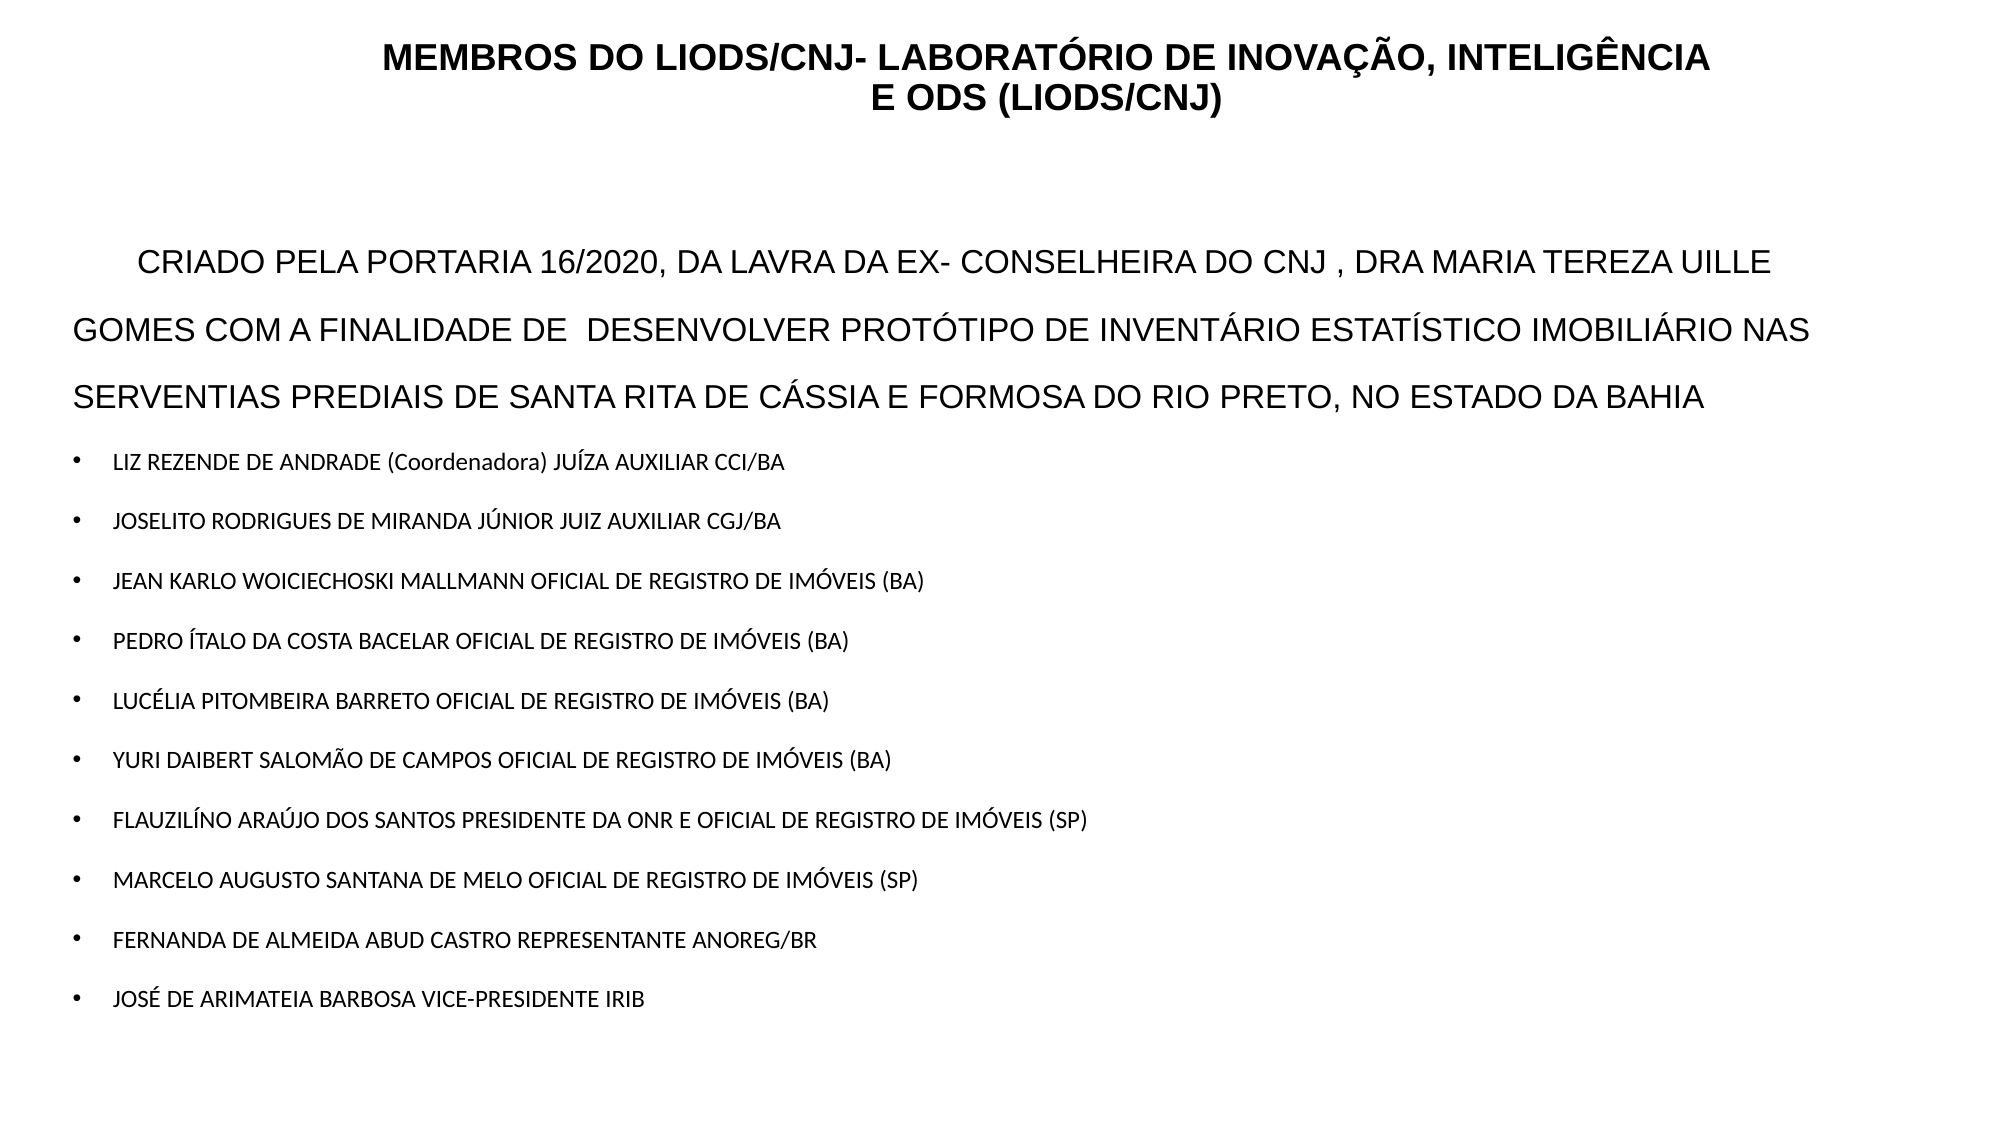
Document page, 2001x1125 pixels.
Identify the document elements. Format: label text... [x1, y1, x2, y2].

list CRIADO PELA PORTARIA 16/2020, DA LAVRA DA EX- CONSELHEIRA DO CNJ , DRA MARIA TEREZA UILLE GOMES COM A FINALIDADE DE DESENVOLVER PROTÓTIPO DE INVENTÁRIO ESTATÍSTICO IMOBILIÁRIO NAS SERVENTIAS PREDIAIS DE SANTA RITA DE CÁSSIA E FORMOSA DO RIO PRETO, NO ESTADO DA BAHIA LIZ REZENDE DE ANDRADE (Coordenadora) JUÍZA AUXILIAR CCI/BA JOSELITO RODRIGUES DE MIRANDA JÚNIOR JUIZ AUXILIAR CGJ/BA JEAN KARLO WOICIECHOSKI MALLMANN OFICIAL DE REGISTRO DE IMÓVEIS (BA) PEDRO ÍTALO DA COSTA BACELAR OFICIAL DE REGISTRO DE IMÓVEIS (BA) LUCÉLIA PITOMBEIRA BARRETO OFICIAL DE REGISTRO DE IMÓVEIS (BA) YURI DAIBERT SALOMÃO DE CAMPOS OFICIAL DE REGISTRO DE IMÓVEIS (BA) FLAUZILÍNO ARAÚJO DOS SANTOS PRESIDENTE DA ONR E OFICIAL DE REGISTRO DE IMÓVEIS (SP) MARCELO AUGUSTO SANTANA DE MELO OFICIAL DE REGISTRO DE IMÓVEIS (SP) FERNANDA DE ALMEIDA ABUD CASTRO REPRESENTANTE ANOREG/BR JOSÉ DE ARIMATEIA BARBOSA VICE-PRESIDENTE IRIB [57, 166, 1880, 1029]
title MEMBROS DO LIODS/CNJ- LABORATÓRIO DE INOVAÇÃO, INTELIGÊNCIA E ODS (LIODS/CNJ) [355, 0, 1738, 166]
